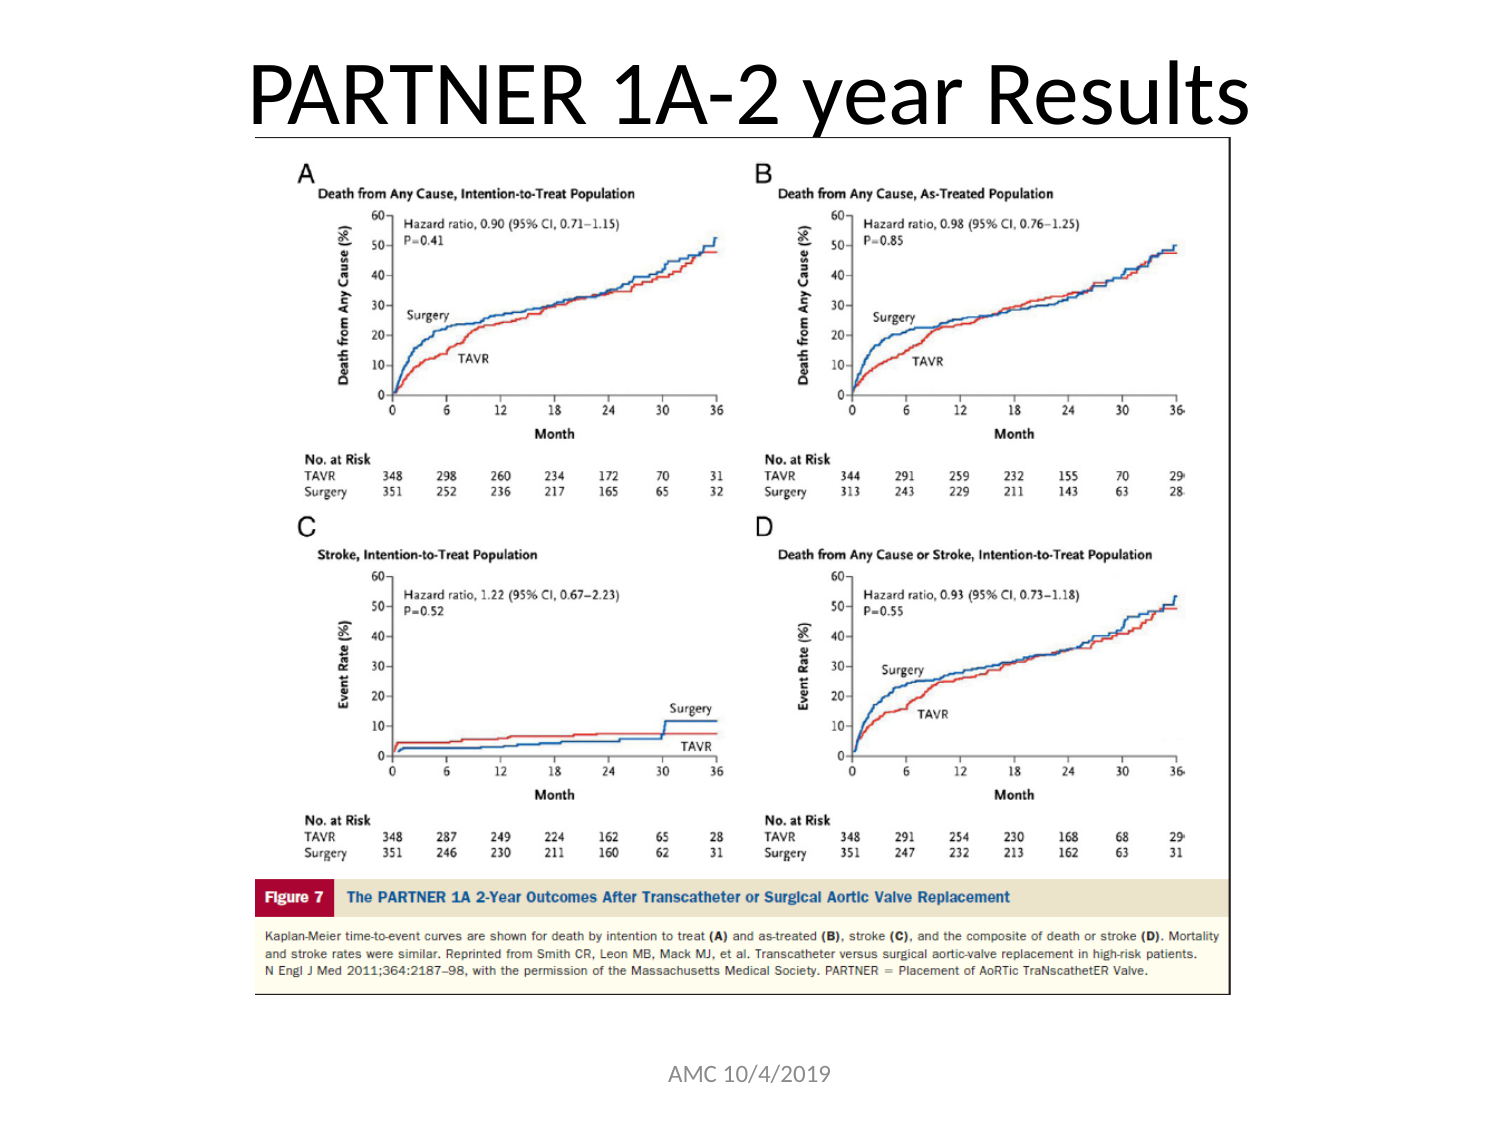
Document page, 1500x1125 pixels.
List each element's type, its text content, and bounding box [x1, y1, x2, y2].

title PARTNER 1A-2 year Results [112, 23, 1388, 153]
picture [255, 136, 1232, 996]
footer AMC 10/4/2019 [512, 1042, 988, 1103]
